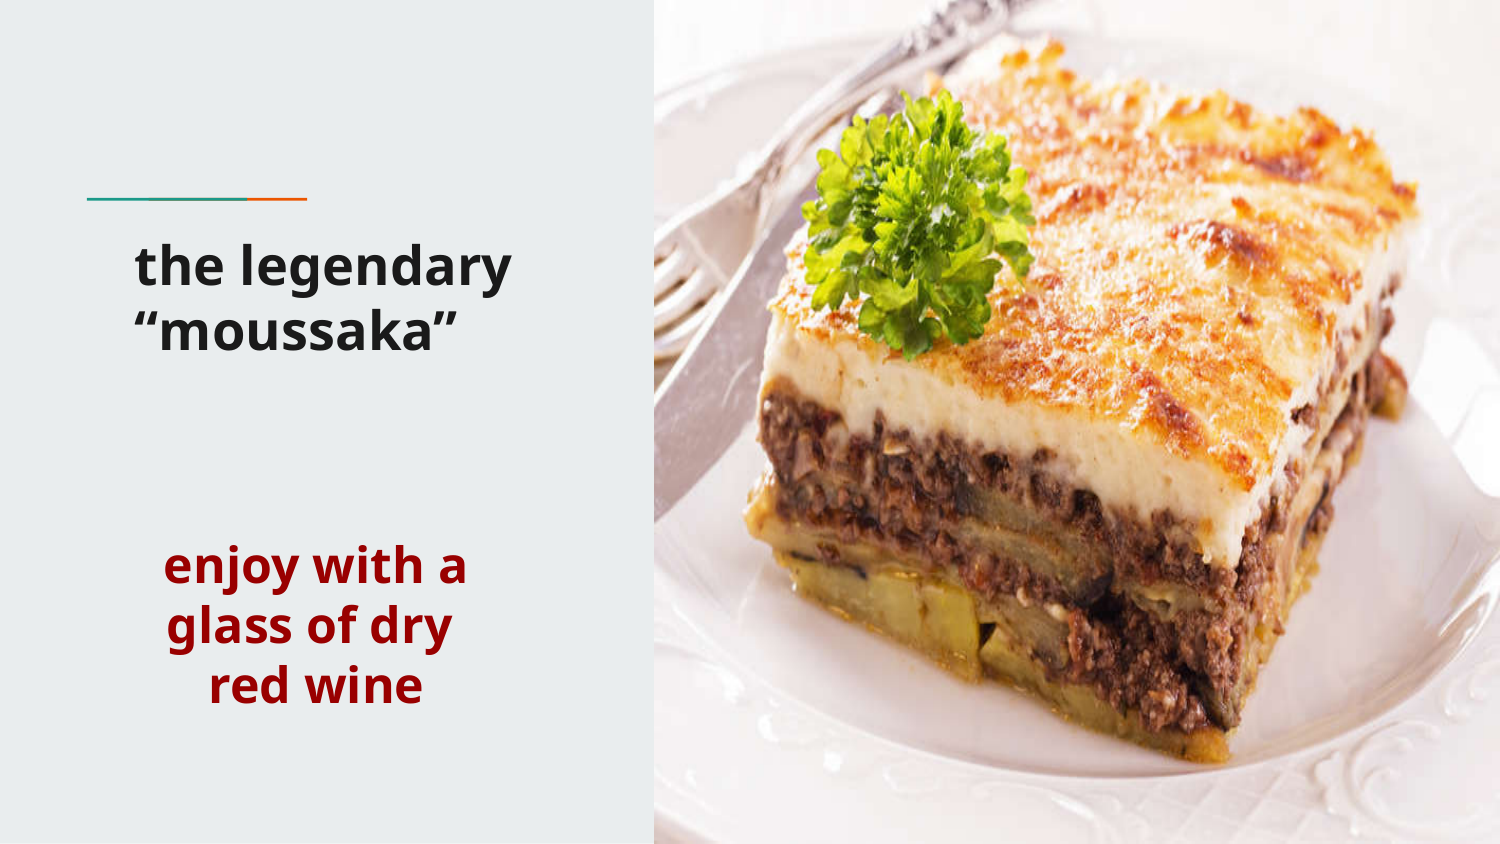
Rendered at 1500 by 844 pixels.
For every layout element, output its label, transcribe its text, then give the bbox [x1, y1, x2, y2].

title the legendary “moussaka” [119, 216, 588, 494]
subtitle enjoy with a glass of dry red wine [118, 518, 514, 728]
picture [653, 0, 1500, 844]
